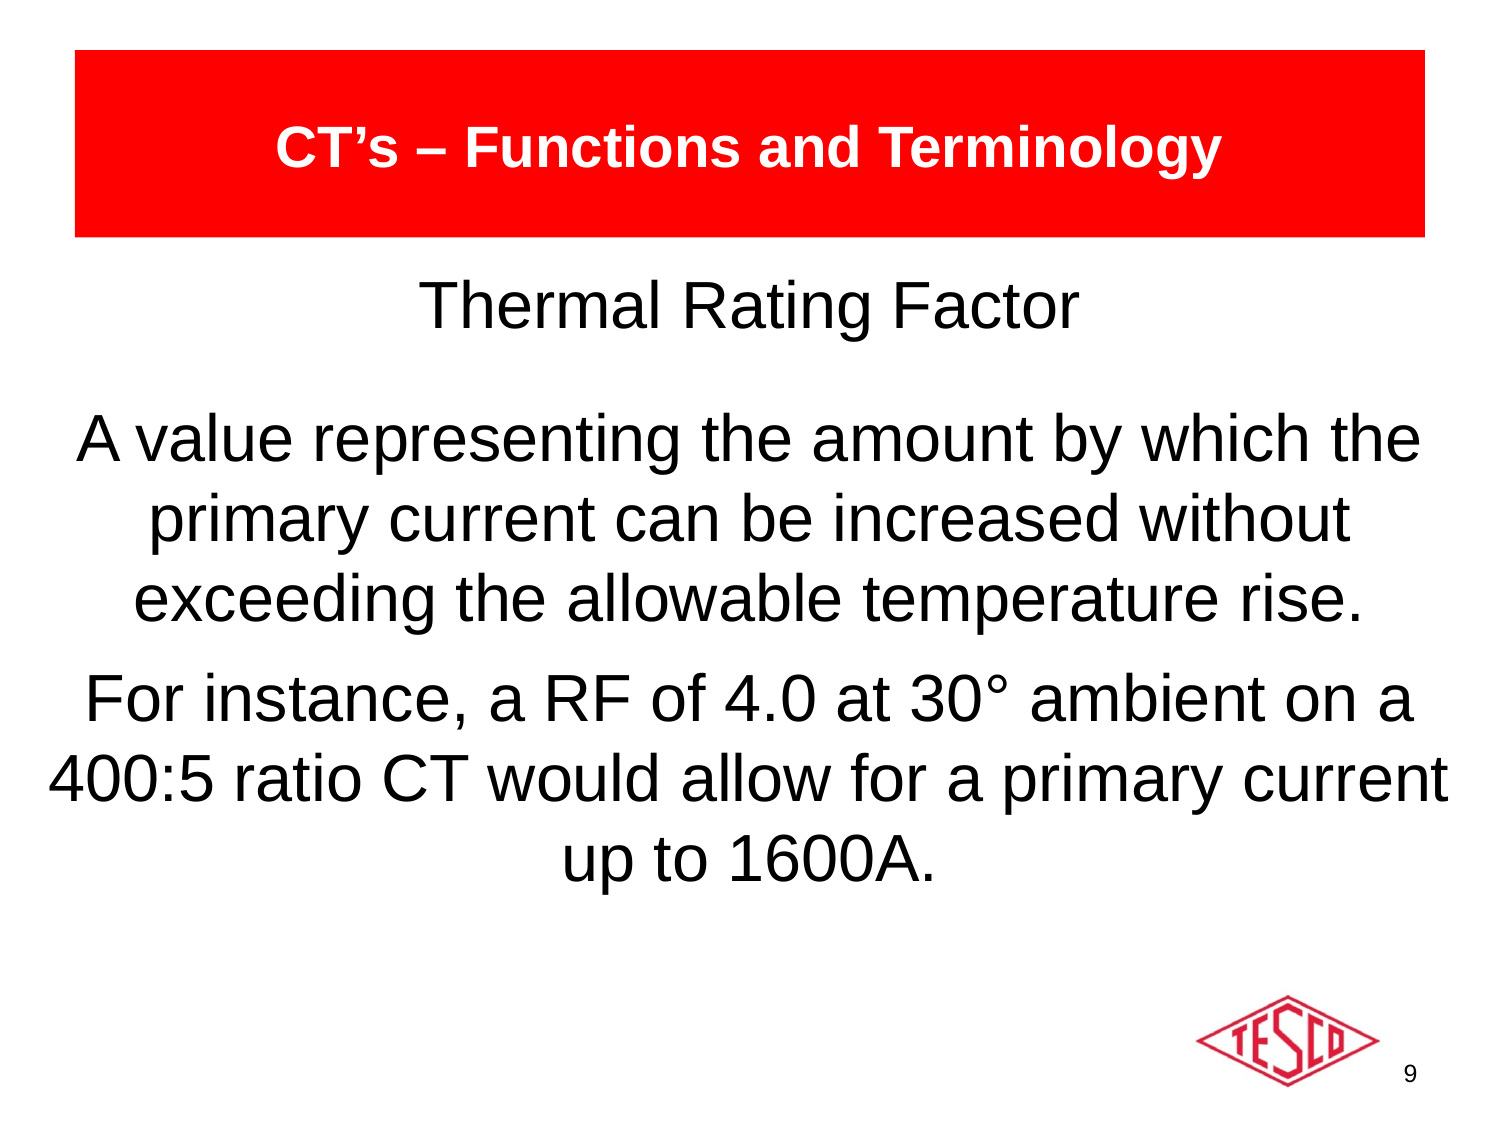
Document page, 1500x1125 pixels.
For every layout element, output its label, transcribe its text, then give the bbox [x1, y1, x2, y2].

title CT’s – Functions and Terminology [75, 50, 1425, 238]
text_box Thermal Rating Factor [0, 254, 1500, 350]
picture [1189, 988, 1390, 1092]
text_box A value representing the amount by which the primary current can be increased without exceeding the allowable temperature rise. For instance, a RF of 4.0 at 30° ambient on a 400:5 ratio CT would allow for a primary current up to 1600A. [0, 387, 1500, 903]
